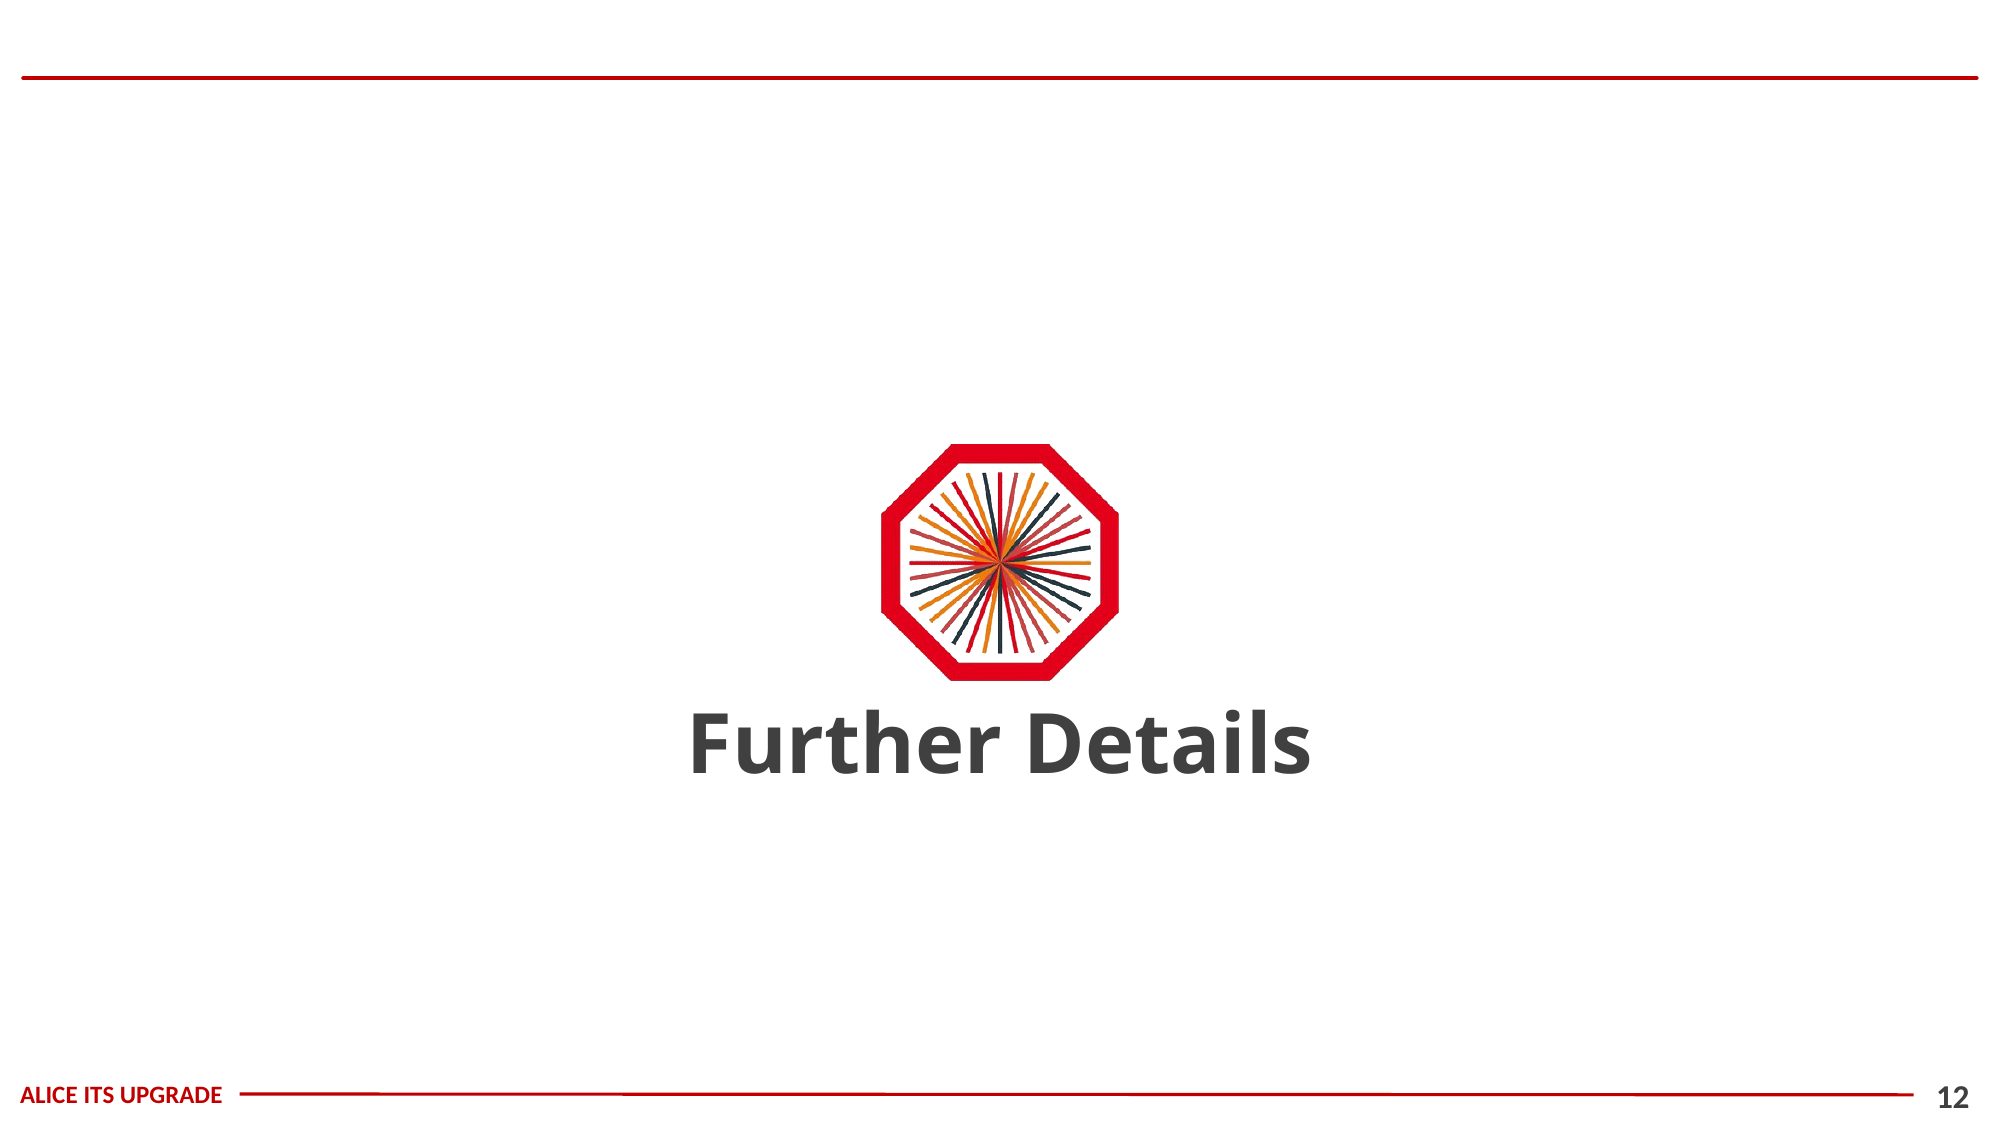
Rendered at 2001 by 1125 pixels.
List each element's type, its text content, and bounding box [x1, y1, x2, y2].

picture [881, 444, 1119, 681]
text_box Further Details [409, 680, 1591, 799]
